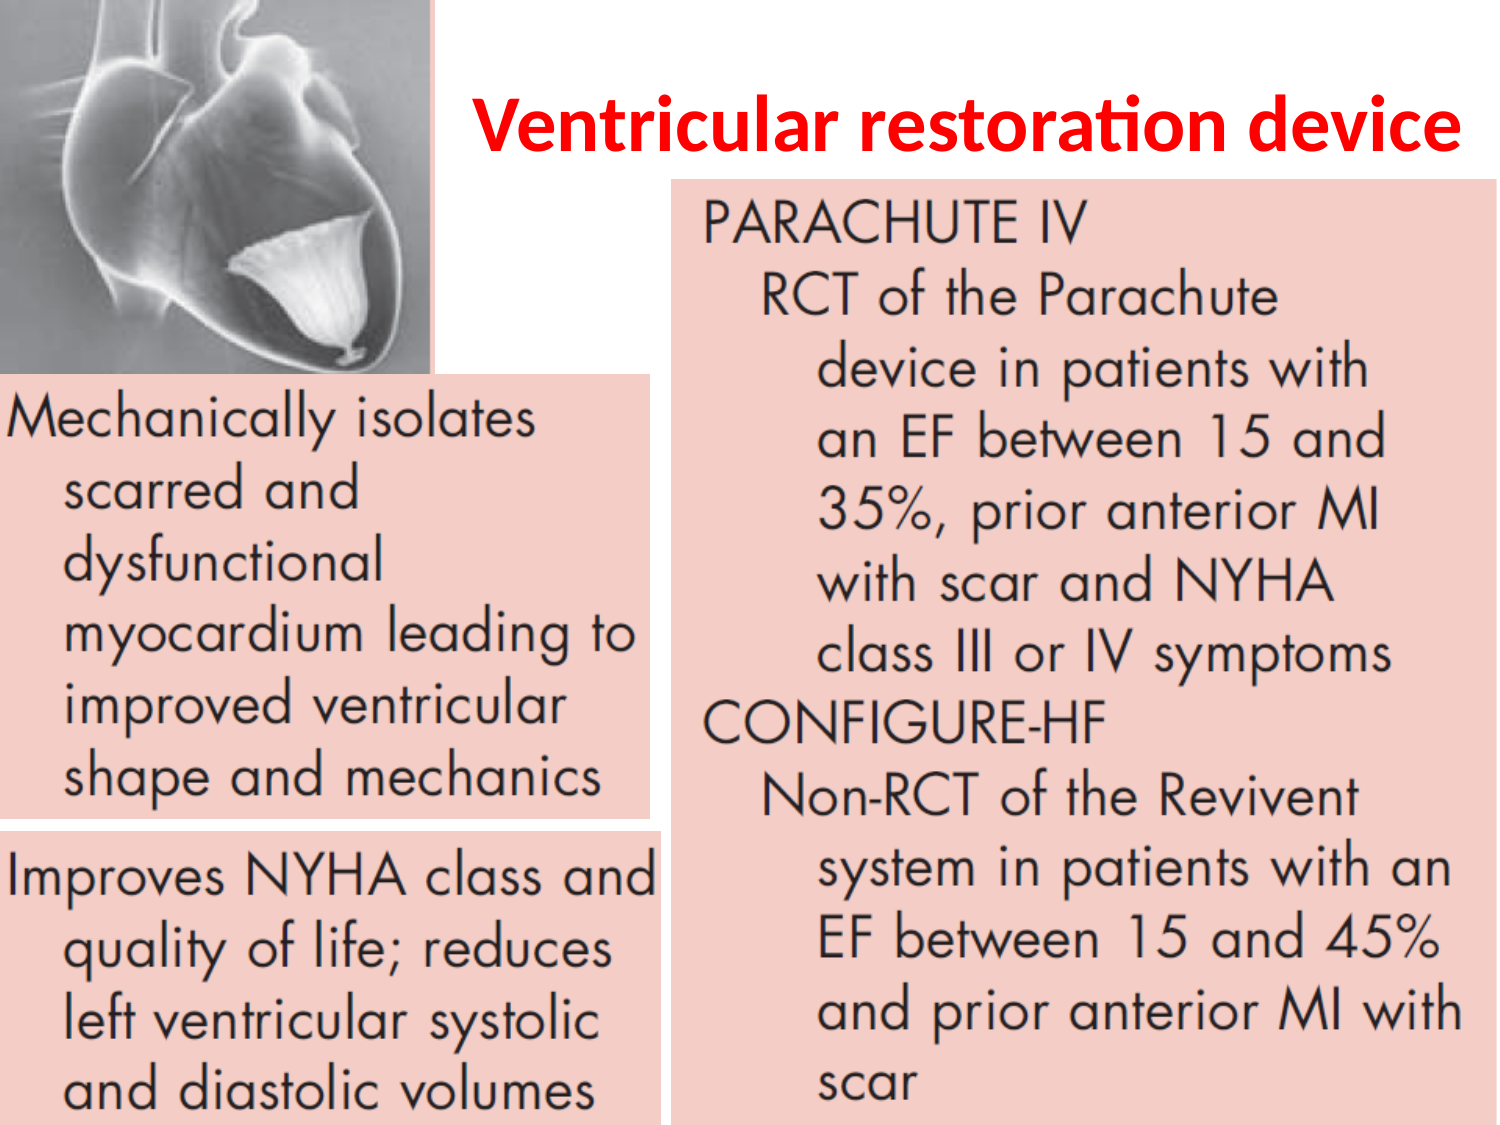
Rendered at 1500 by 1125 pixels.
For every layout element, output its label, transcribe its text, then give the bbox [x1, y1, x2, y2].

title Ventricular restoration device [438, 24, 1500, 213]
picture [0, 830, 662, 1125]
picture [0, 0, 651, 819]
picture [671, 179, 1500, 1125]
